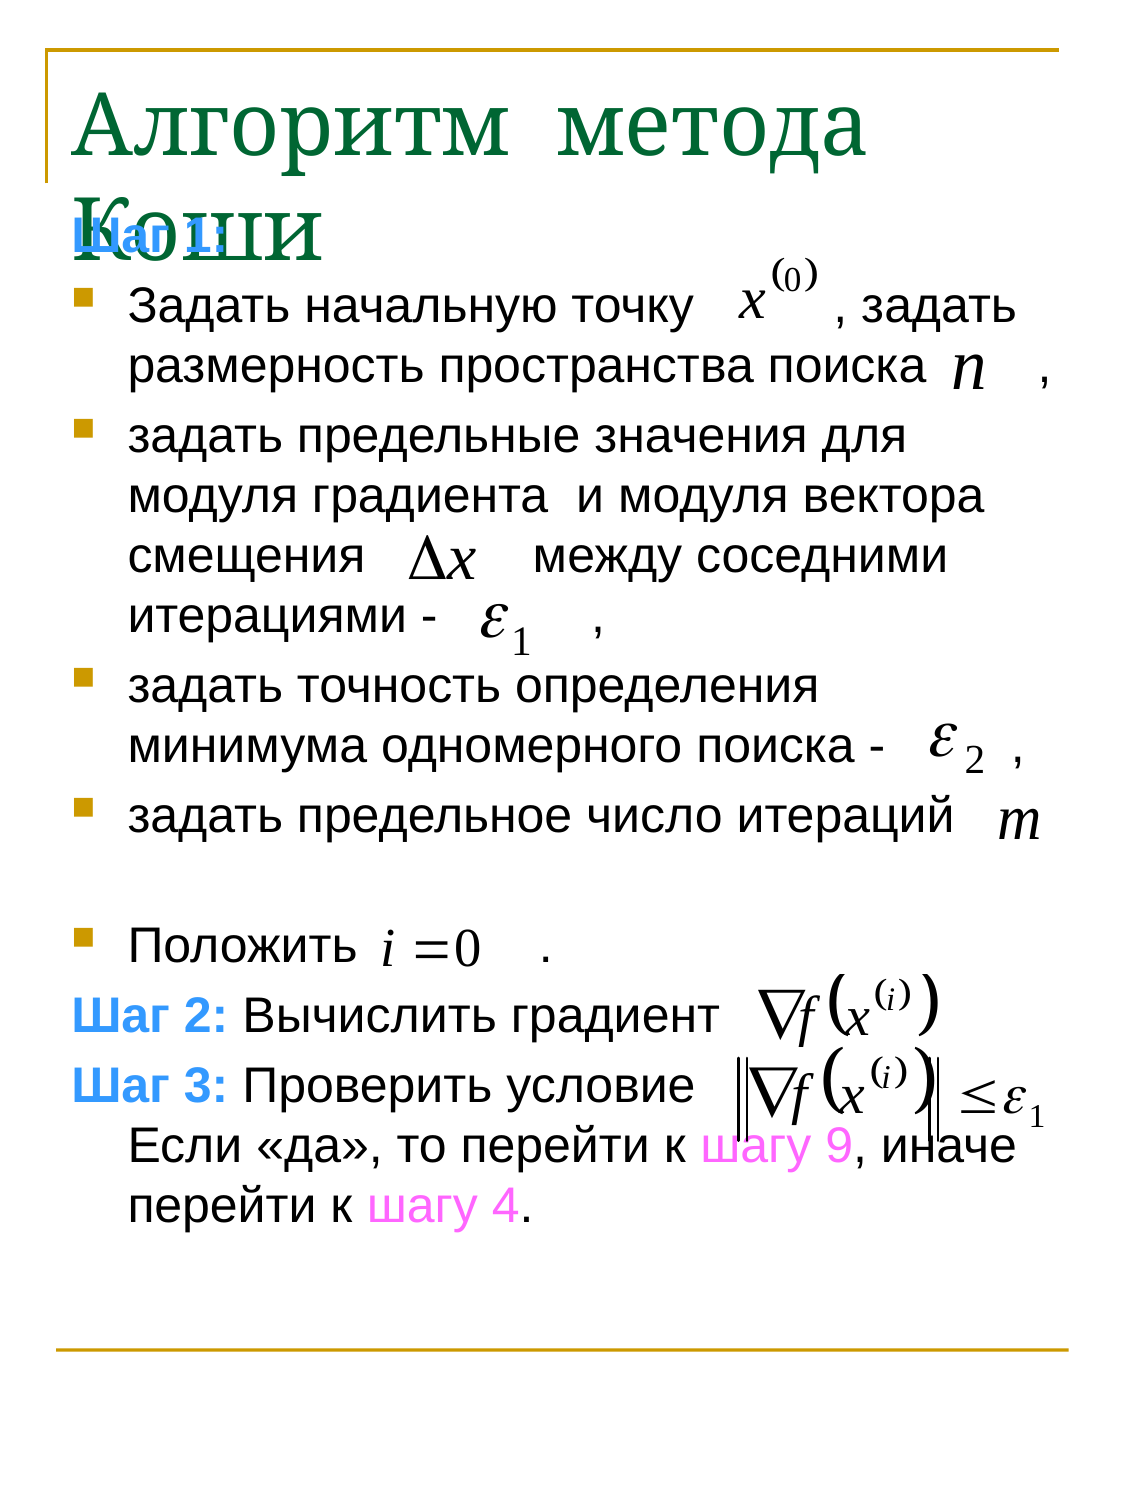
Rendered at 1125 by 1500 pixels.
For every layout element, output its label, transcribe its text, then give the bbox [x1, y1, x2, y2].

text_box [916, 685, 1000, 786]
title Алгоритм метода Коши [56, 60, 1069, 194]
list Шаг 1: Задать начальную точку , задать размерность пространства поиска , задать предельные значения для модуля градиента и модуля вектора смещения между соседними итерациями - , задать точность определения минимума одномерного поиска - , задать предельное число итераций Положить . Шаг 2: Вычислить градиент Шаг 3: Проверить условие Если «да», то перейти к шагу 9, иначе перейти к шагу 4. [56, 194, 1069, 1341]
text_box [467, 565, 539, 668]
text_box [987, 796, 1055, 857]
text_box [940, 340, 1000, 408]
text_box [396, 519, 491, 597]
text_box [373, 916, 492, 981]
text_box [727, 253, 824, 334]
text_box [727, 1046, 1056, 1152]
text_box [751, 974, 939, 1045]
